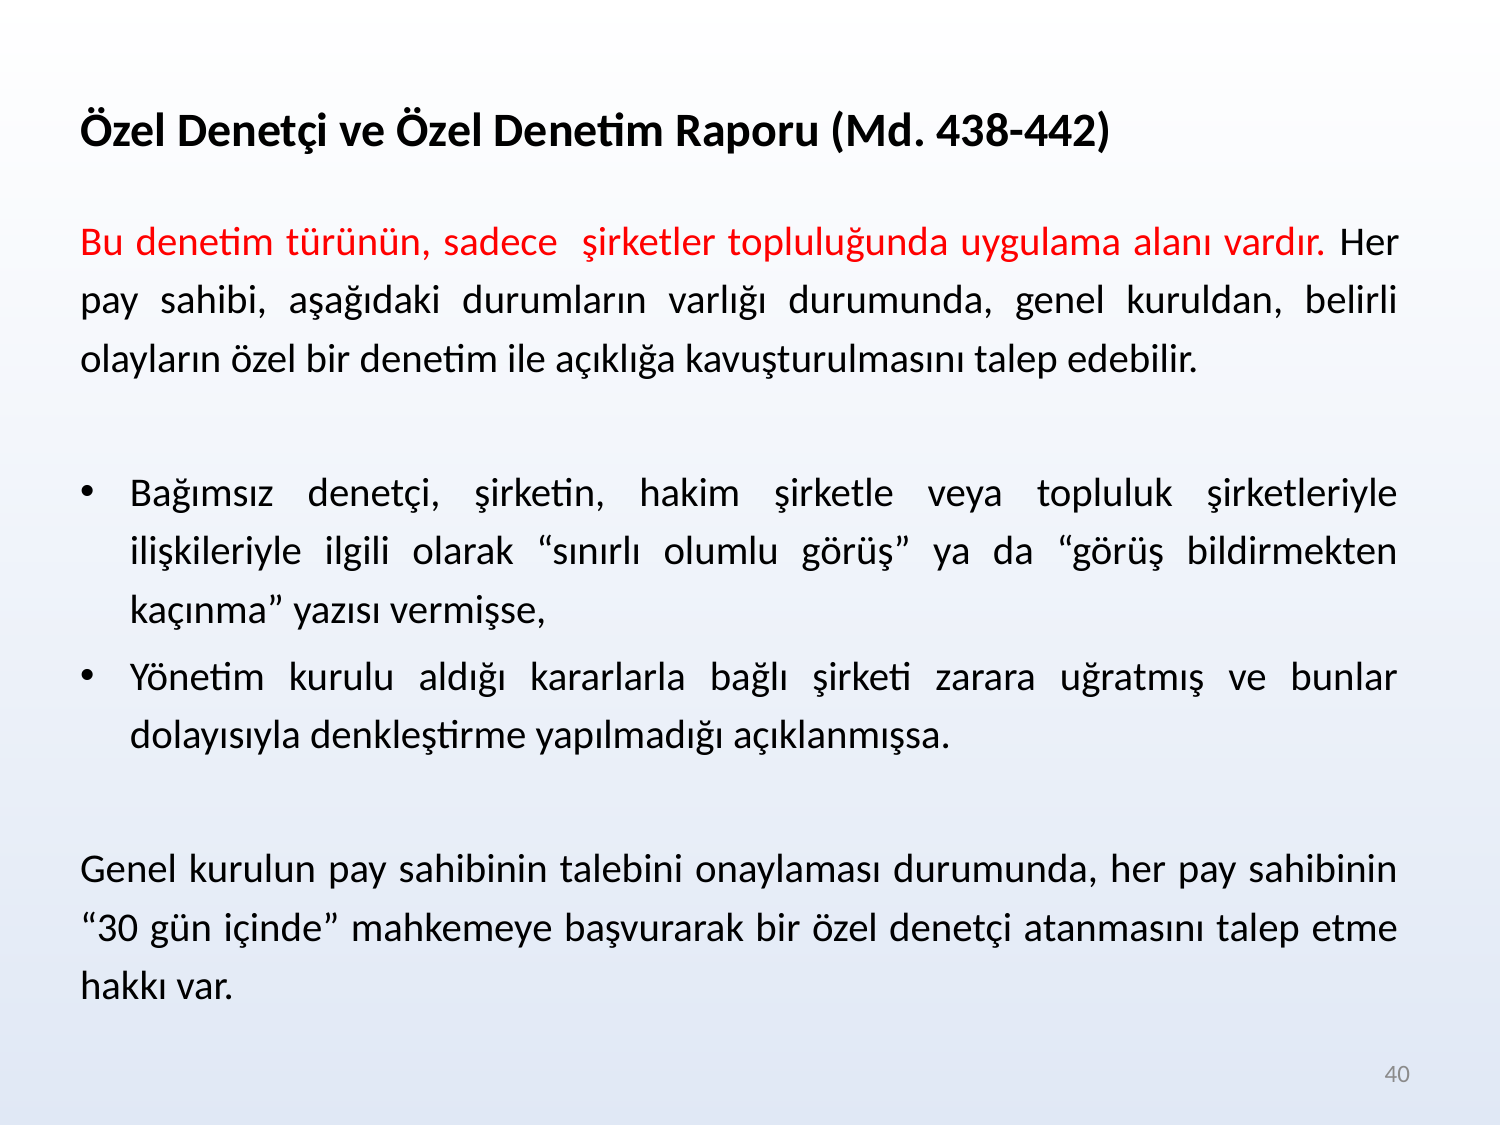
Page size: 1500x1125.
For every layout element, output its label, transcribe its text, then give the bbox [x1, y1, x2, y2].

list Özel Denetçi ve Özel Denetim Raporu (Md. 438-442) Bu denetim türünün, sadece şirketler topluluğunda uygulama alanı vardır. Her pay sahibi, aşağıdaki durumların varlığı durumunda, genel kuruldan, belirli olayların özel bir denetim ile açıklığa kavuşturulmasını talep edebilir. Bağımsız denetçi, şirketin, hakim şirketle veya topluluk şirketleriyle ilişkileriyle ilgili olarak “sınırlı olumlu görüş” ya da “görüş bildirmekten kaçınma” yazısı vermişse, Yönetim kurulu aldığı kararlarla bağlı şirketi zarara uğratmış ve bunlar dolayısıyla denkleştirme yapılmadığı açıklanmışsa. Genel kurulun pay sahibinin talebini onaylaması durumunda, her pay sahibinin “30 gün içinde” mahkemeye başvurarak bir özel denetçi atanmasını talep etme hakkı var. [64, 101, 1415, 1035]
slide_number 40 [1074, 1042, 1425, 1103]
